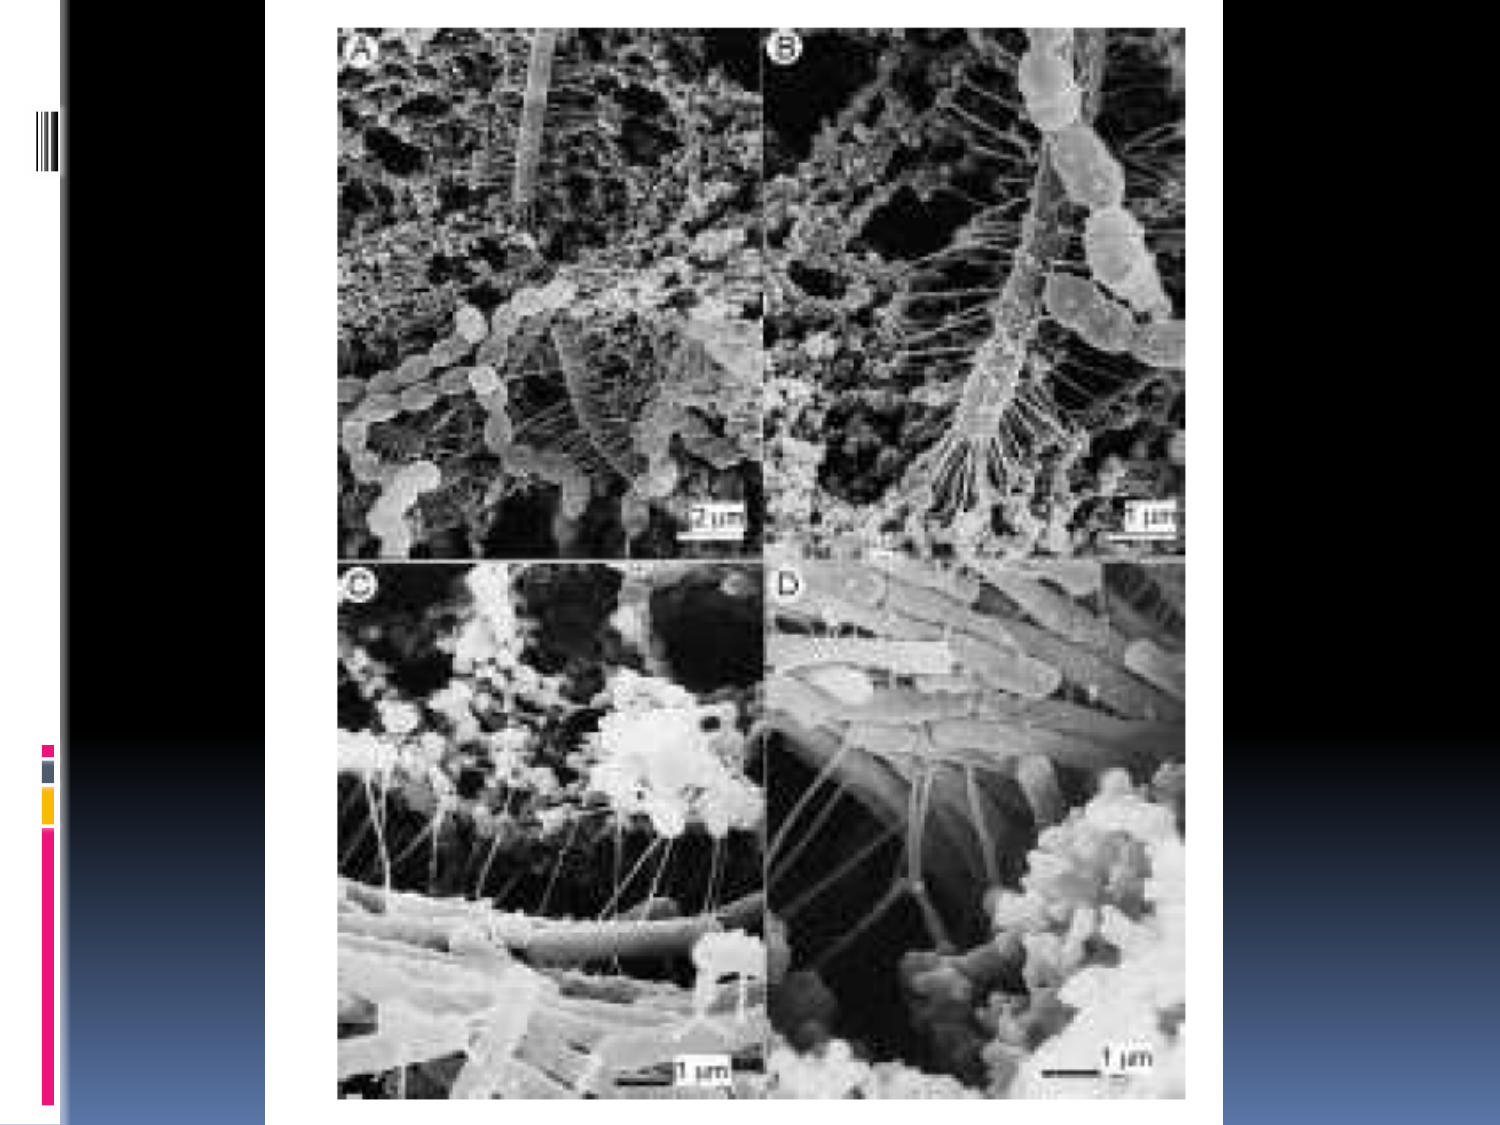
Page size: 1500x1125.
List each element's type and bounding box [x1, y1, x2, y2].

picture [265, 0, 1223, 1125]
